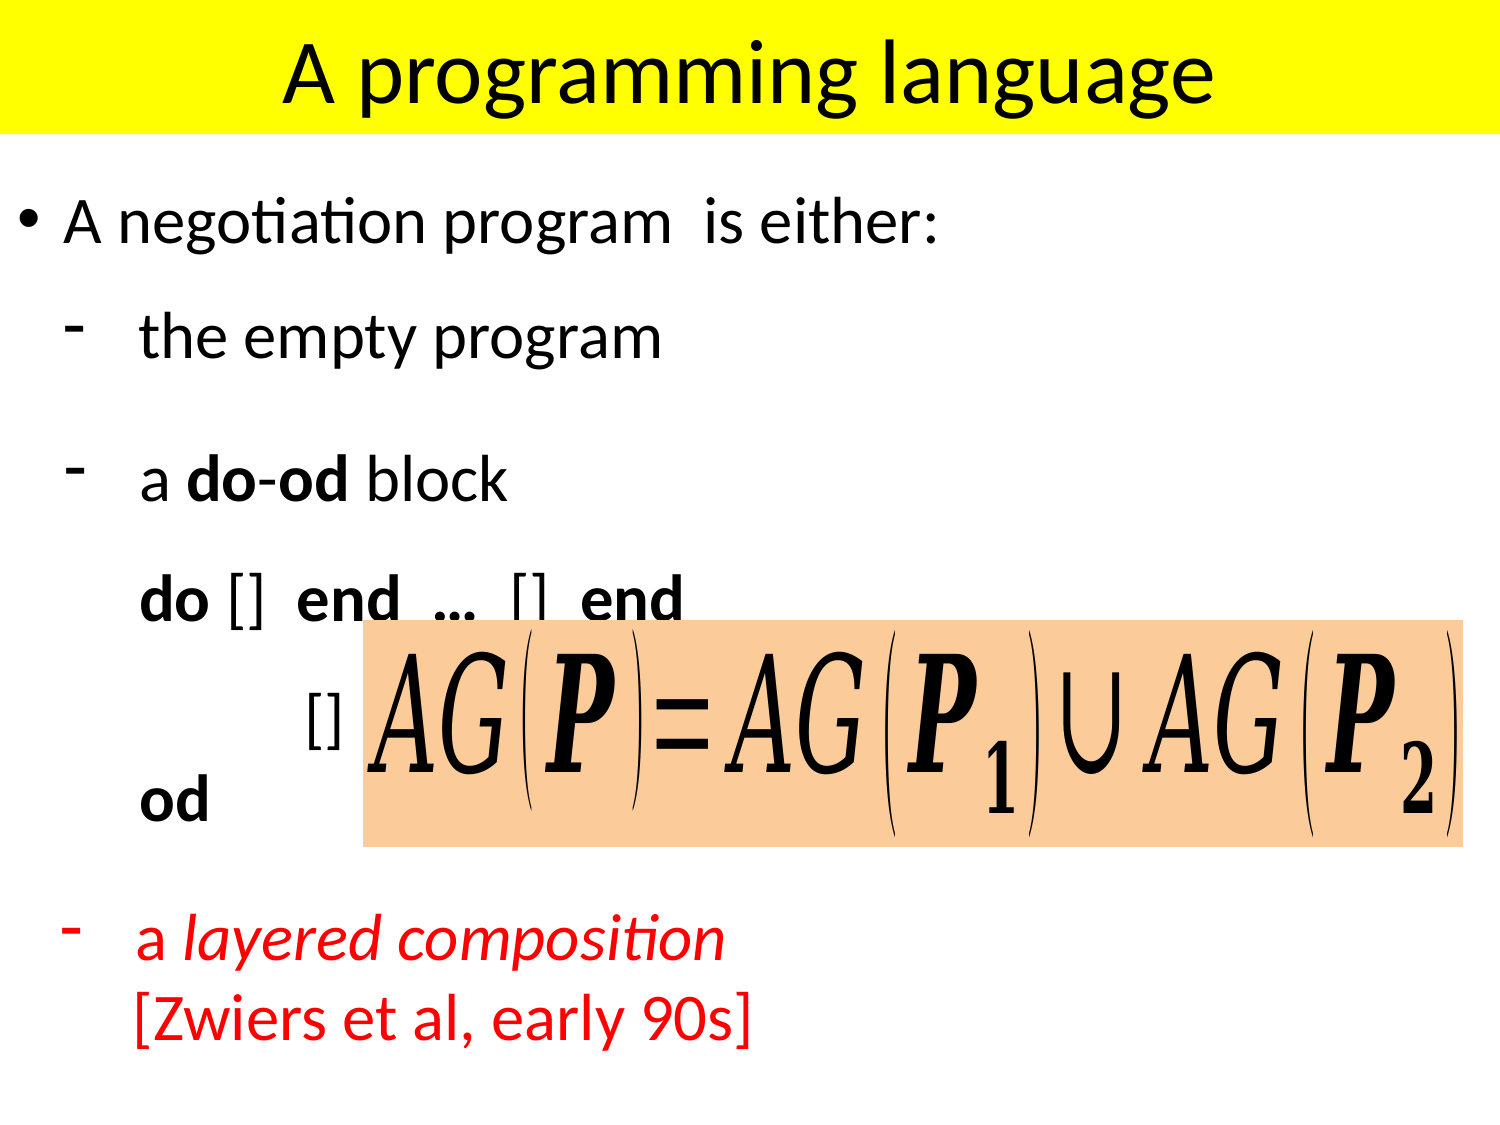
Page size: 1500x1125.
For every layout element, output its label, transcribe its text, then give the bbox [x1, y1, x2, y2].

title A programming language [0, 0, 1500, 135]
